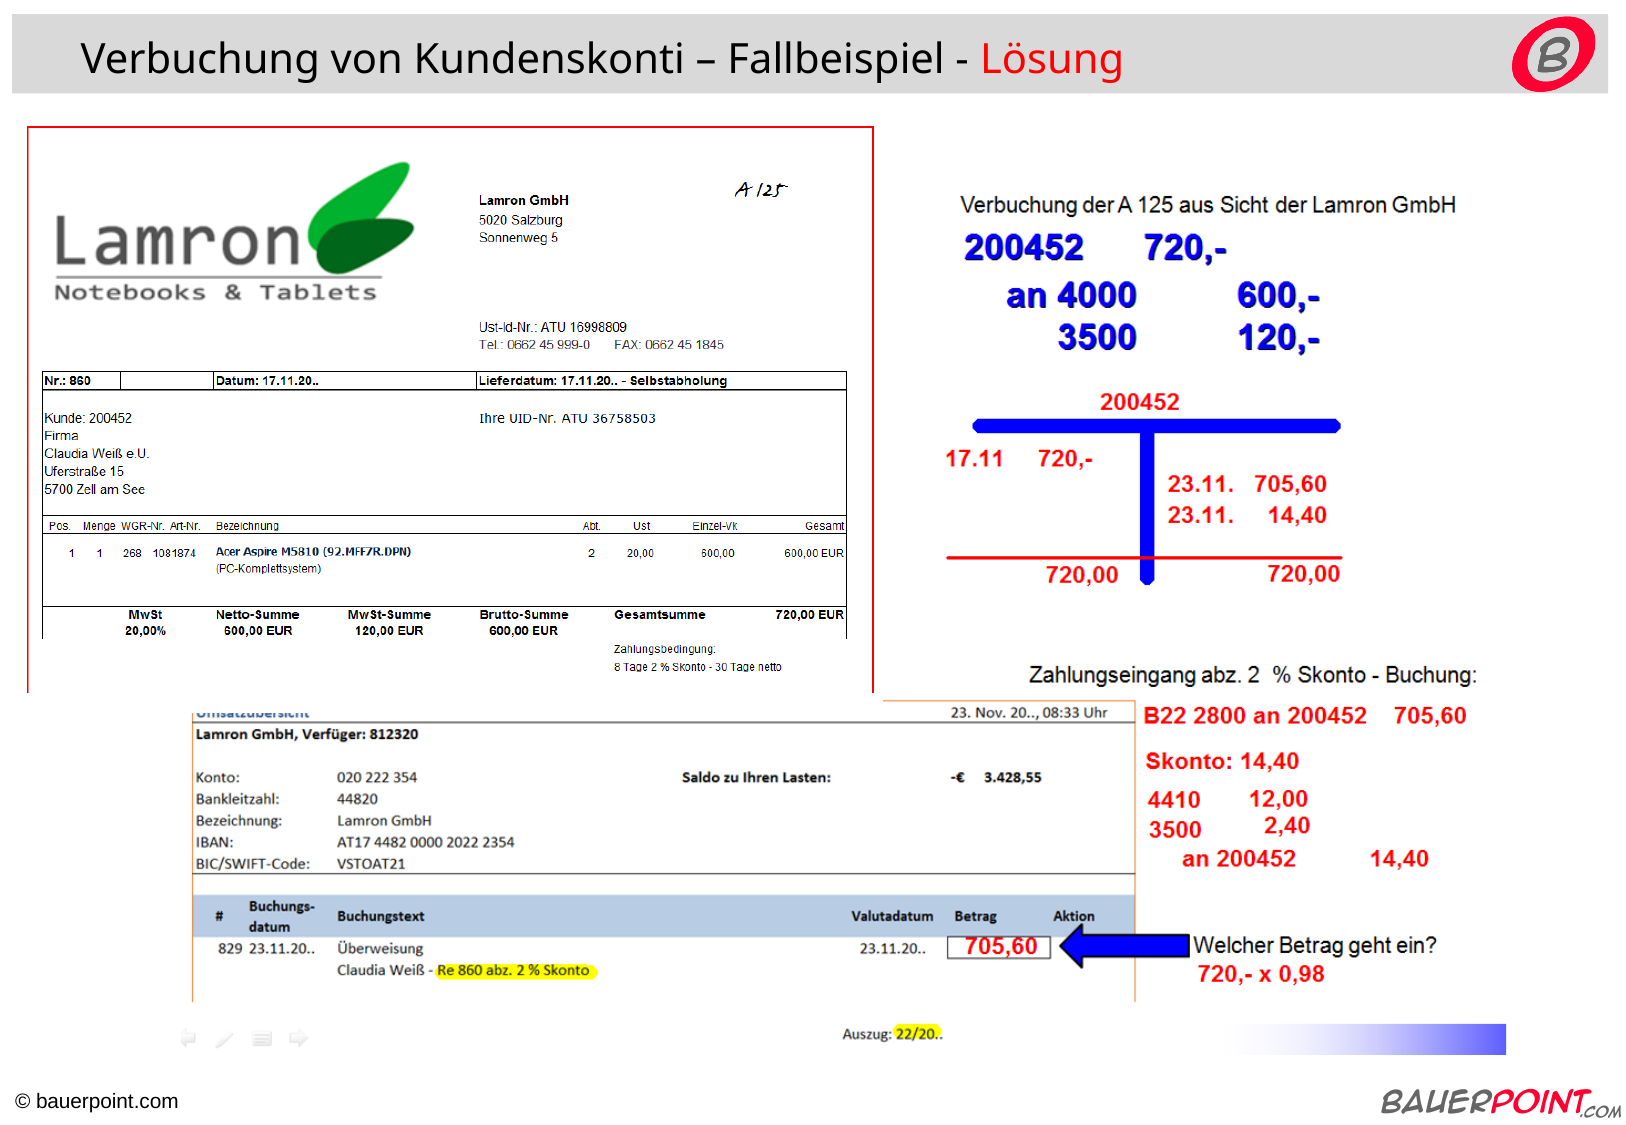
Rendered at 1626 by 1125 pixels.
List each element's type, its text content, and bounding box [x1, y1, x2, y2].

picture [20, 116, 1507, 1055]
text_box Verbuchung von Kundenskonti – Fallbeispiel - Lösung [65, 24, 1140, 90]
picture [1504, 8, 1602, 102]
picture [1381, 1082, 1621, 1118]
